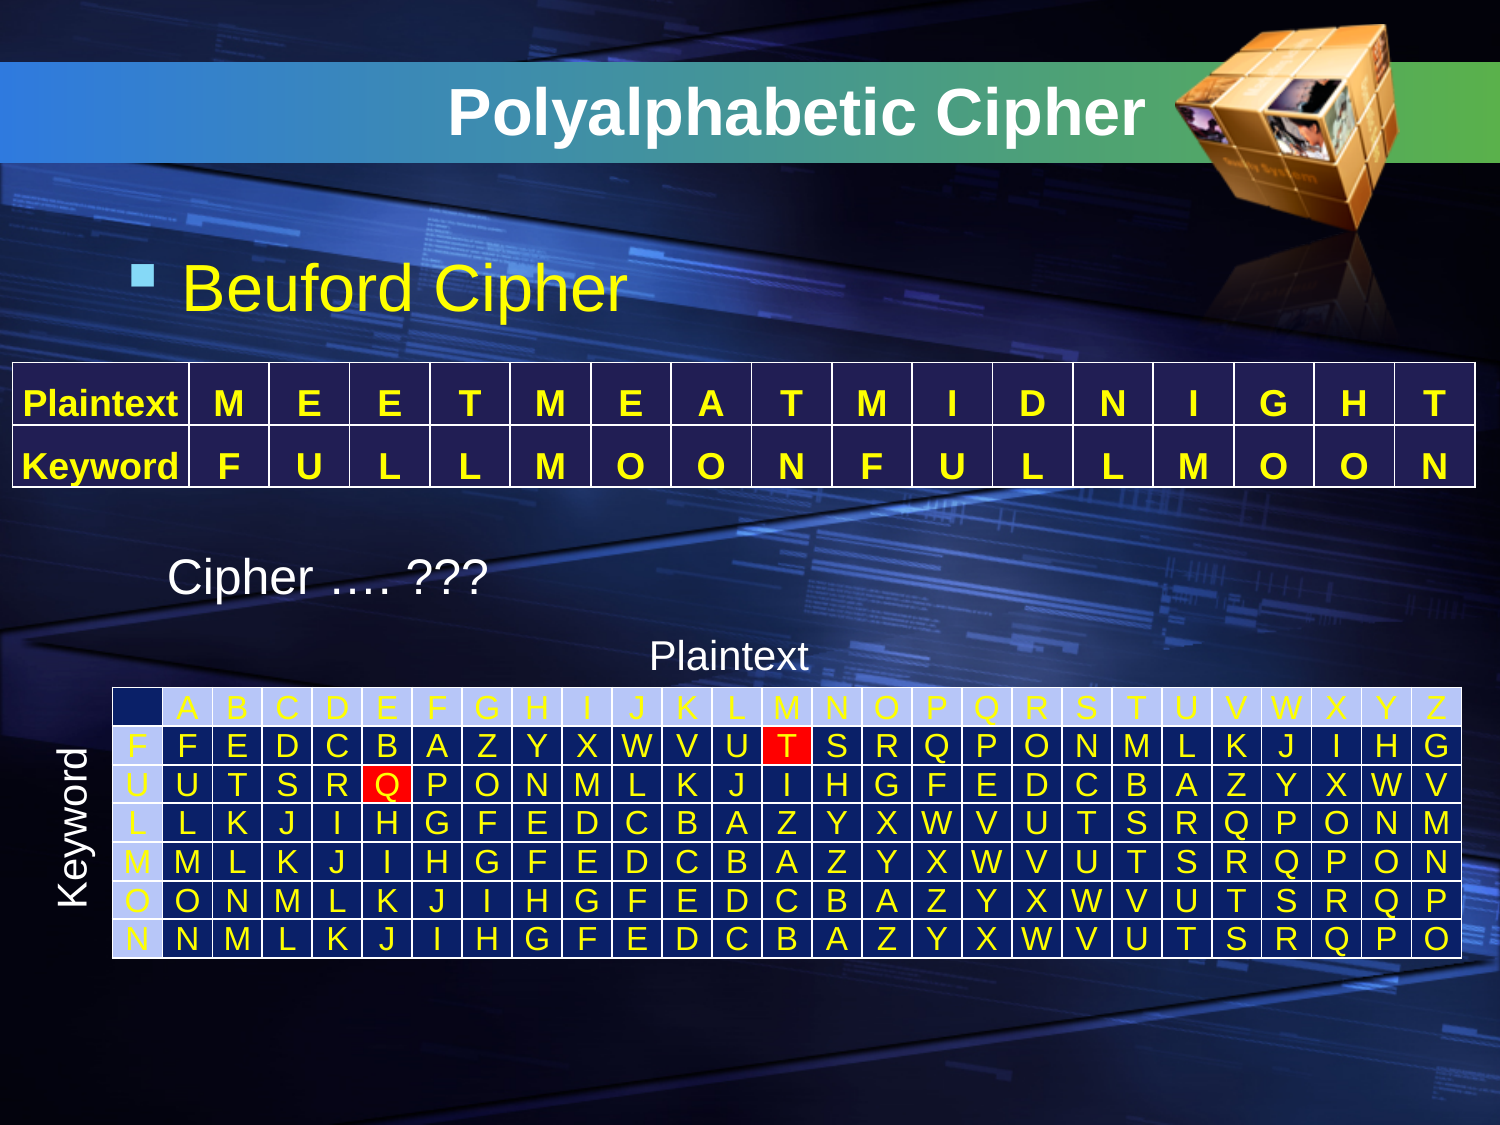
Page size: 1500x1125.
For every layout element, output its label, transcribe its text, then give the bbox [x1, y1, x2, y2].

table_header T [431, 363, 509, 424]
table_cell O [1235, 426, 1313, 486]
table_cell Y [513, 727, 561, 764]
table_cell B [813, 882, 861, 918]
table_cell X [863, 804, 911, 841]
table_cell W [913, 804, 961, 841]
table_cell W [613, 727, 661, 764]
table_cell O [1315, 426, 1394, 486]
table_cell R [863, 727, 911, 764]
table_header T [752, 363, 831, 424]
table_header N [1074, 363, 1152, 424]
table_cell B [363, 727, 411, 764]
table_cell T [1063, 804, 1111, 841]
table_cell D [1013, 766, 1061, 802]
table_cell O [1312, 804, 1361, 841]
table_header E [363, 688, 411, 725]
table_cell P [1412, 882, 1461, 918]
table_cell F [613, 882, 661, 918]
table_cell N [752, 426, 831, 486]
table_header V [1213, 688, 1261, 725]
table_cell A [813, 920, 861, 957]
table_cell Q [1312, 920, 1361, 957]
table_cell A [413, 727, 461, 764]
table_cell Q [1262, 843, 1311, 880]
table_cell O [113, 882, 162, 918]
table_header J [613, 688, 661, 725]
table_cell P [963, 727, 1011, 764]
table_header B [213, 688, 261, 725]
table_cell E [213, 727, 261, 764]
table_header F [413, 688, 461, 725]
table_cell T [213, 766, 261, 802]
table_header T [1113, 688, 1161, 725]
table_header L [713, 688, 761, 725]
table_cell K [1213, 727, 1261, 764]
table_cell M [563, 766, 611, 802]
table_header R [1013, 688, 1061, 725]
table_cell C [1063, 766, 1111, 802]
title Polyalphabetic Cipher [75, 62, 1163, 155]
table_cell X [563, 727, 611, 764]
table_header E [350, 363, 429, 424]
table_cell X [1312, 766, 1361, 802]
table_header W [1262, 688, 1311, 725]
table_cell K [213, 804, 261, 841]
table_cell L [263, 920, 311, 957]
list Beuford Cipher [110, 488, 1392, 947]
table_cell X [963, 920, 1011, 957]
table_cell N [1412, 843, 1461, 880]
table_cell Q [913, 727, 961, 764]
table_cell K [313, 920, 361, 957]
table_cell W [1013, 920, 1061, 957]
table_cell C [313, 727, 361, 764]
text_box Cipher …. ??? [152, 537, 504, 612]
table_cell E [563, 843, 611, 880]
table_cell Z [463, 727, 511, 764]
table_cell I [413, 920, 461, 957]
table_header P [913, 688, 961, 725]
table_header X [1312, 688, 1361, 725]
table_cell N [213, 882, 261, 918]
table_cell L [313, 882, 361, 918]
table_cell G [863, 766, 911, 802]
table_cell G [463, 843, 511, 880]
table_cell H [513, 882, 561, 918]
table_header Q [963, 688, 1011, 725]
table_cell U [113, 766, 162, 802]
table_cell E [513, 804, 561, 841]
table_cell I [763, 766, 811, 802]
table_cell Q [1362, 882, 1411, 918]
table_cell P [1262, 804, 1311, 841]
table_cell Z [813, 843, 861, 880]
table_cell P [1362, 920, 1411, 957]
table_cell L [431, 426, 509, 486]
table_cell F [913, 766, 961, 802]
table_cell H [1362, 727, 1411, 764]
table_cell L [213, 843, 261, 880]
list Beuford Cipher [110, 237, 1392, 362]
table_cell C [713, 920, 761, 957]
table_cell B [663, 804, 711, 841]
table_cell G [513, 920, 561, 957]
table_cell V [963, 804, 1011, 841]
table_header I [913, 363, 992, 424]
table_cell F [563, 920, 611, 957]
table_cell Z [863, 920, 911, 957]
text_box Keyword [37, 731, 103, 925]
table_header O [863, 688, 911, 725]
table_cell S [1213, 920, 1261, 957]
table_cell S [813, 727, 861, 764]
table_header I [1154, 363, 1233, 424]
table_cell B [713, 843, 761, 880]
table_header A [672, 363, 751, 424]
table_cell O [463, 766, 511, 802]
table_cell F [833, 426, 911, 486]
table_header N [813, 688, 861, 725]
table_cell V [1013, 843, 1061, 880]
table_cell Y [1262, 766, 1311, 802]
table_cell A [863, 882, 911, 918]
table_header D [993, 363, 1072, 424]
table_cell V [1113, 882, 1161, 918]
table_cell B [763, 920, 811, 957]
table_cell O [163, 882, 212, 918]
table_cell N [1063, 727, 1111, 764]
table_cell M [163, 843, 212, 880]
table_cell M [213, 920, 261, 957]
table_cell Z [913, 882, 961, 918]
table_cell J [313, 843, 361, 880]
table_header Plaintext [13, 363, 188, 424]
table_cell H [813, 766, 861, 802]
text_box Plaintext [634, 621, 824, 687]
table_cell M [1412, 804, 1461, 841]
table_cell F [190, 426, 268, 486]
table_cell T [1213, 882, 1261, 918]
table_cell C [663, 843, 711, 880]
table_cell E [613, 920, 661, 957]
table_cell U [913, 426, 992, 486]
table_cell U [1063, 843, 1111, 880]
table_cell Z [763, 804, 811, 841]
table_cell V [1412, 766, 1461, 802]
table_cell E [663, 882, 711, 918]
table_cell F [463, 804, 511, 841]
table_cell S [1262, 882, 1311, 918]
table_cell K [363, 882, 411, 918]
table_cell N [1362, 804, 1411, 841]
table_cell A [763, 843, 811, 880]
table_cell D [263, 727, 311, 764]
table_cell R [1262, 920, 1311, 957]
table_cell R [313, 766, 361, 802]
table_cell P [1312, 843, 1361, 880]
table_header E [592, 363, 670, 424]
table_cell T [1113, 843, 1161, 880]
table_cell X [913, 843, 961, 880]
table_cell G [413, 804, 461, 841]
table_header M [763, 688, 811, 725]
table_header S [1063, 688, 1111, 725]
table_cell M [511, 426, 590, 486]
table_cell J [413, 882, 461, 918]
table_cell F [163, 727, 212, 764]
table_cell D [713, 882, 761, 918]
table_cell L [1163, 727, 1211, 764]
table_cell C [613, 804, 661, 841]
table_header Z [1412, 688, 1461, 725]
table_cell F [513, 843, 561, 880]
table_cell V [663, 727, 711, 764]
table_cell I [313, 804, 361, 841]
table_cell R [1213, 843, 1261, 880]
table_cell C [763, 882, 811, 918]
table_cell B [1113, 766, 1161, 802]
table_cell U [1113, 920, 1161, 957]
table_cell O [1412, 920, 1461, 957]
table_cell V [1063, 920, 1111, 957]
table_header A [163, 688, 212, 725]
table_cell P [413, 766, 461, 802]
table_cell Y [963, 882, 1011, 918]
table_cell U [1163, 882, 1211, 918]
table_cell S [1163, 843, 1211, 880]
table_cell Y [913, 920, 961, 957]
table_header D [313, 688, 361, 725]
table_cell J [713, 766, 761, 802]
table_cell I [363, 843, 411, 880]
table_cell U [1013, 804, 1061, 841]
table_header C [263, 688, 311, 725]
table_cell U [163, 766, 212, 802]
table_cell G [1412, 727, 1461, 764]
table_cell Keyword [13, 426, 188, 486]
table_cell F [113, 727, 162, 764]
table_cell O [672, 426, 751, 486]
table_cell M [1154, 426, 1233, 486]
table_cell H [363, 804, 411, 841]
table_header T [1395, 363, 1474, 424]
table_cell L [993, 426, 1072, 486]
table_header U [1163, 688, 1211, 725]
table_cell W [963, 843, 1011, 880]
table_cell E [963, 766, 1011, 802]
table_cell L [113, 804, 162, 841]
table_header G [463, 688, 511, 725]
table_cell Y [813, 804, 861, 841]
table_cell J [263, 804, 311, 841]
table_cell W [1362, 766, 1411, 802]
table_header M [511, 363, 590, 424]
table_cell U [270, 426, 349, 486]
table_cell D [613, 843, 661, 880]
table_cell A [713, 804, 761, 841]
table_cell N [113, 920, 162, 957]
table_cell O [1362, 843, 1411, 880]
table_cell T [1163, 920, 1211, 957]
table_cell Z [1213, 766, 1261, 802]
table_cell A [1163, 766, 1211, 802]
table_cell I [463, 882, 511, 918]
table_cell R [1312, 882, 1361, 918]
table_cell G [563, 882, 611, 918]
table_header M [190, 363, 268, 424]
table_cell O [1013, 727, 1061, 764]
table_cell T [763, 727, 811, 764]
table_cell J [1262, 727, 1311, 764]
table_cell D [563, 804, 611, 841]
table_header H [1315, 363, 1394, 424]
table_header K [663, 688, 711, 725]
table_cell Q [1213, 804, 1261, 841]
table_cell H [413, 843, 461, 880]
table_header Y [1362, 688, 1411, 725]
table_cell M [1113, 727, 1161, 764]
table_cell I [1312, 727, 1361, 764]
table_cell S [263, 766, 311, 802]
table_cell L [350, 426, 429, 486]
table_cell Y [863, 843, 911, 880]
table_cell L [163, 804, 212, 841]
table_cell H [463, 920, 511, 957]
table_cell X [1013, 882, 1061, 918]
table_cell L [613, 766, 661, 802]
table_cell U [713, 727, 761, 764]
table_cell M [263, 882, 311, 918]
table_header I [563, 688, 611, 725]
table_cell M [113, 843, 162, 880]
table_cell O [592, 426, 670, 486]
table_cell Q [363, 766, 411, 802]
table_header [113, 688, 162, 725]
table_cell J [363, 920, 411, 957]
table_cell K [263, 843, 311, 880]
table_cell N [163, 920, 212, 957]
table_cell R [1163, 804, 1211, 841]
table_header E [270, 363, 349, 424]
table_cell N [1395, 426, 1474, 486]
table_cell D [663, 920, 711, 957]
table_cell S [1113, 804, 1161, 841]
table_cell K [663, 766, 711, 802]
table_cell L [1074, 426, 1152, 486]
picture [0, 0, 1500, 1125]
table_cell W [1063, 882, 1111, 918]
table_cell N [513, 766, 561, 802]
table_header H [513, 688, 561, 725]
table_header G [1235, 363, 1313, 424]
table_header M [833, 363, 911, 424]
